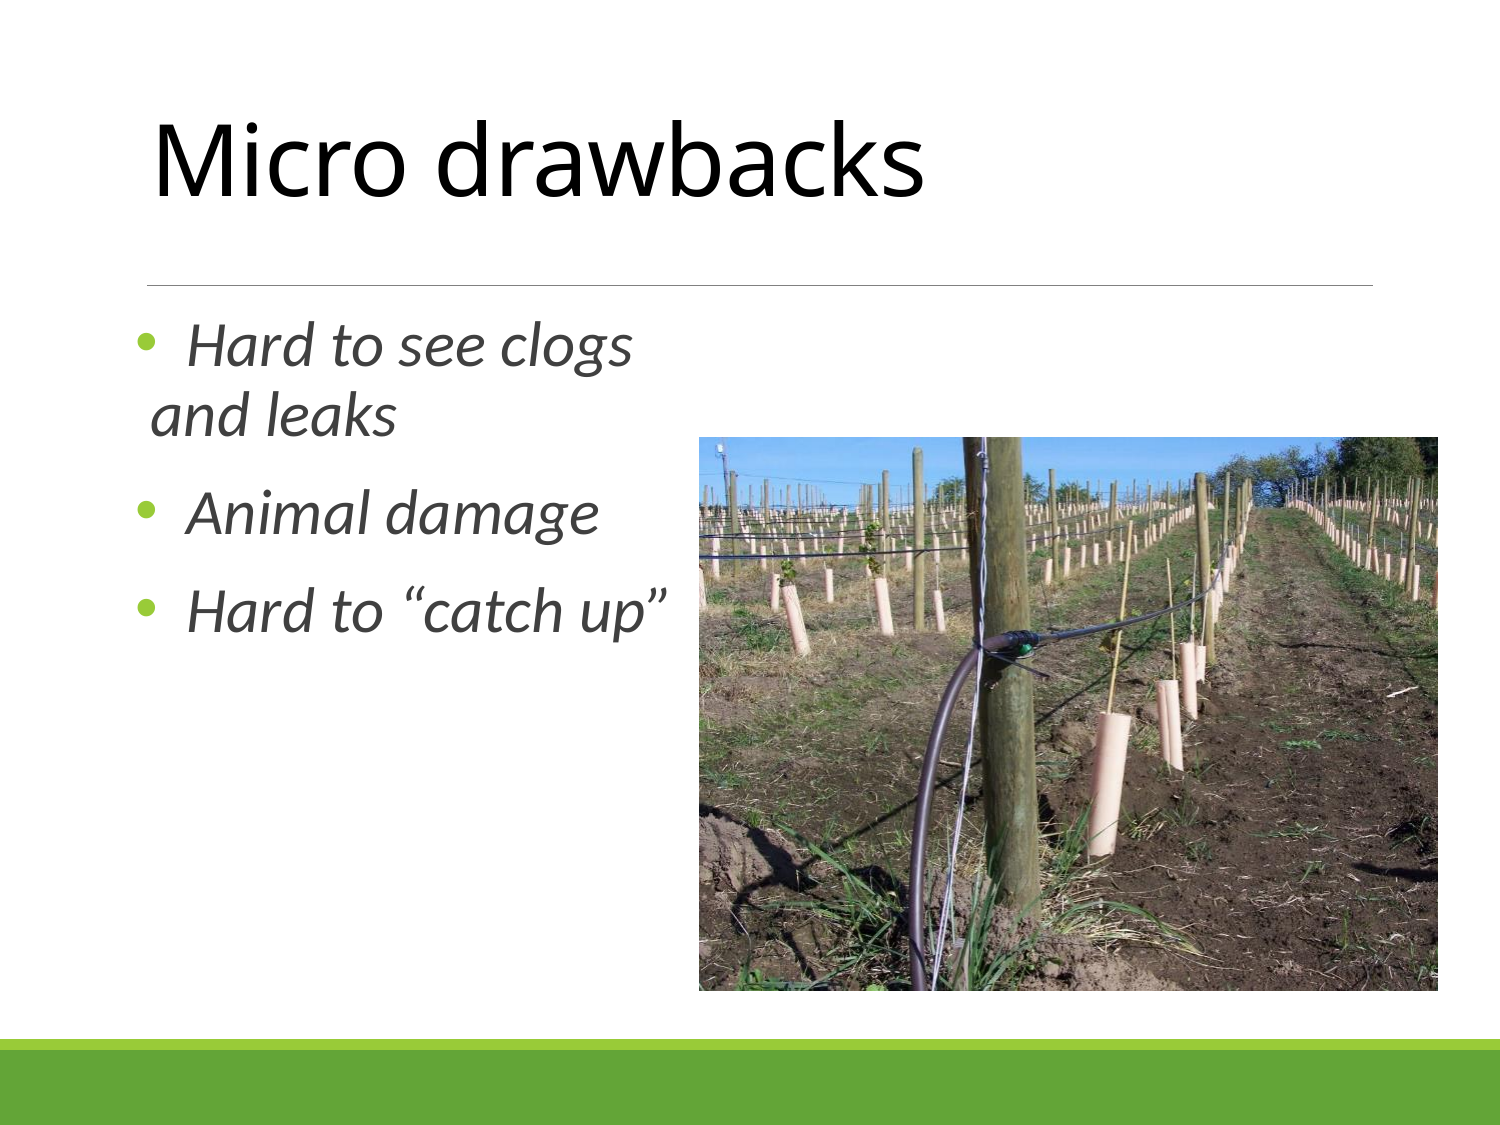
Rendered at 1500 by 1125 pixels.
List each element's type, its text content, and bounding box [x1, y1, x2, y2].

title Micro drawbacks [135, 47, 1373, 285]
picture [699, 436, 1438, 992]
list Hard to see clogs and leaks Animal damage Hard to “catch up” [135, 302, 675, 963]
